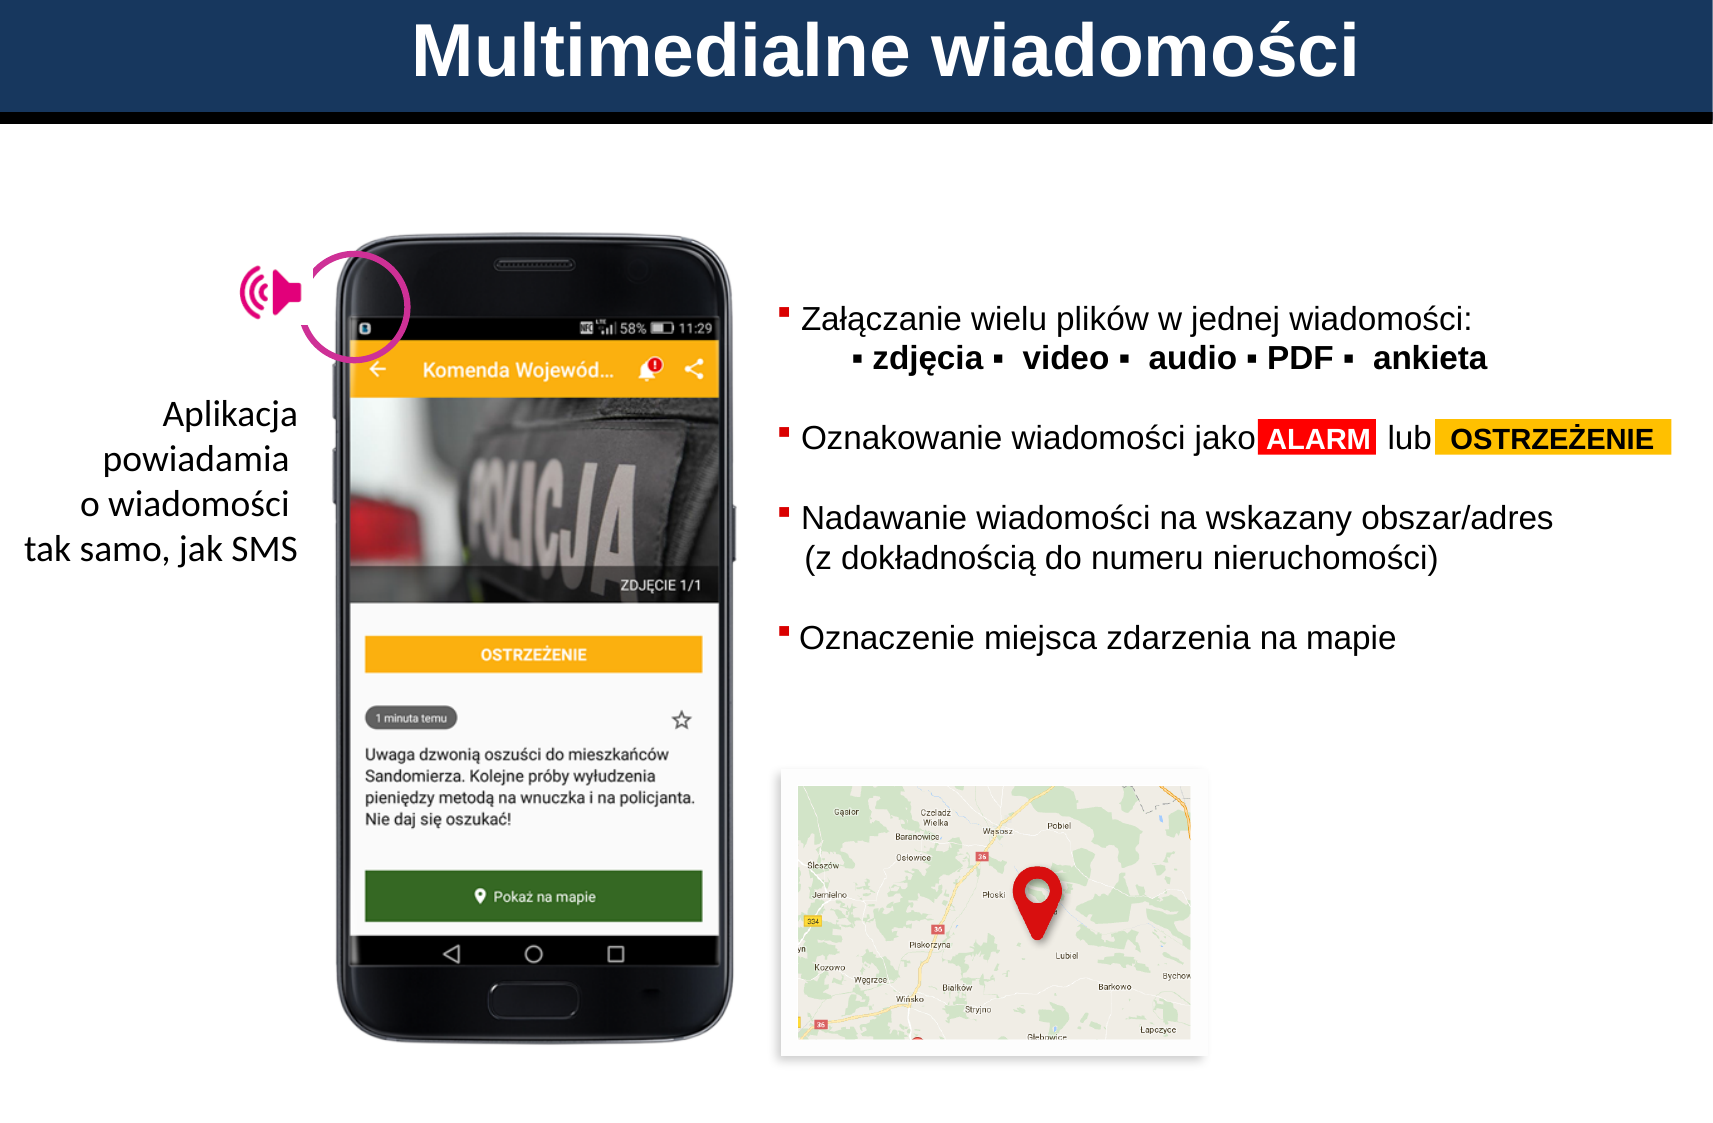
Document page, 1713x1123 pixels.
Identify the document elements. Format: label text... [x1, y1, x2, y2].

picture [235, 206, 752, 1070]
text_box [0, 110, 1713, 126]
text_box Aplikacja powiadamia o wiadomości tak samo, jak SMS [0, 336, 307, 577]
picture [797, 785, 1192, 1040]
text_box Załączanie wielu plików w jednej wiadomości: ▪ zdjęcia ▪ video ▪ audio ▪ PDF ▪ ankieta Oznakowanie wiadomości jako ALARM lub OSTRZEŻENIE Nadawanie wiadomości na wskazany obszar/adres (z dokładnością do numeru nieruchomości) Oznaczenie miejsca zdarzenia na mapie [761, 289, 1713, 823]
text_box Multimedialne wiadomości [0, 0, 1713, 110]
